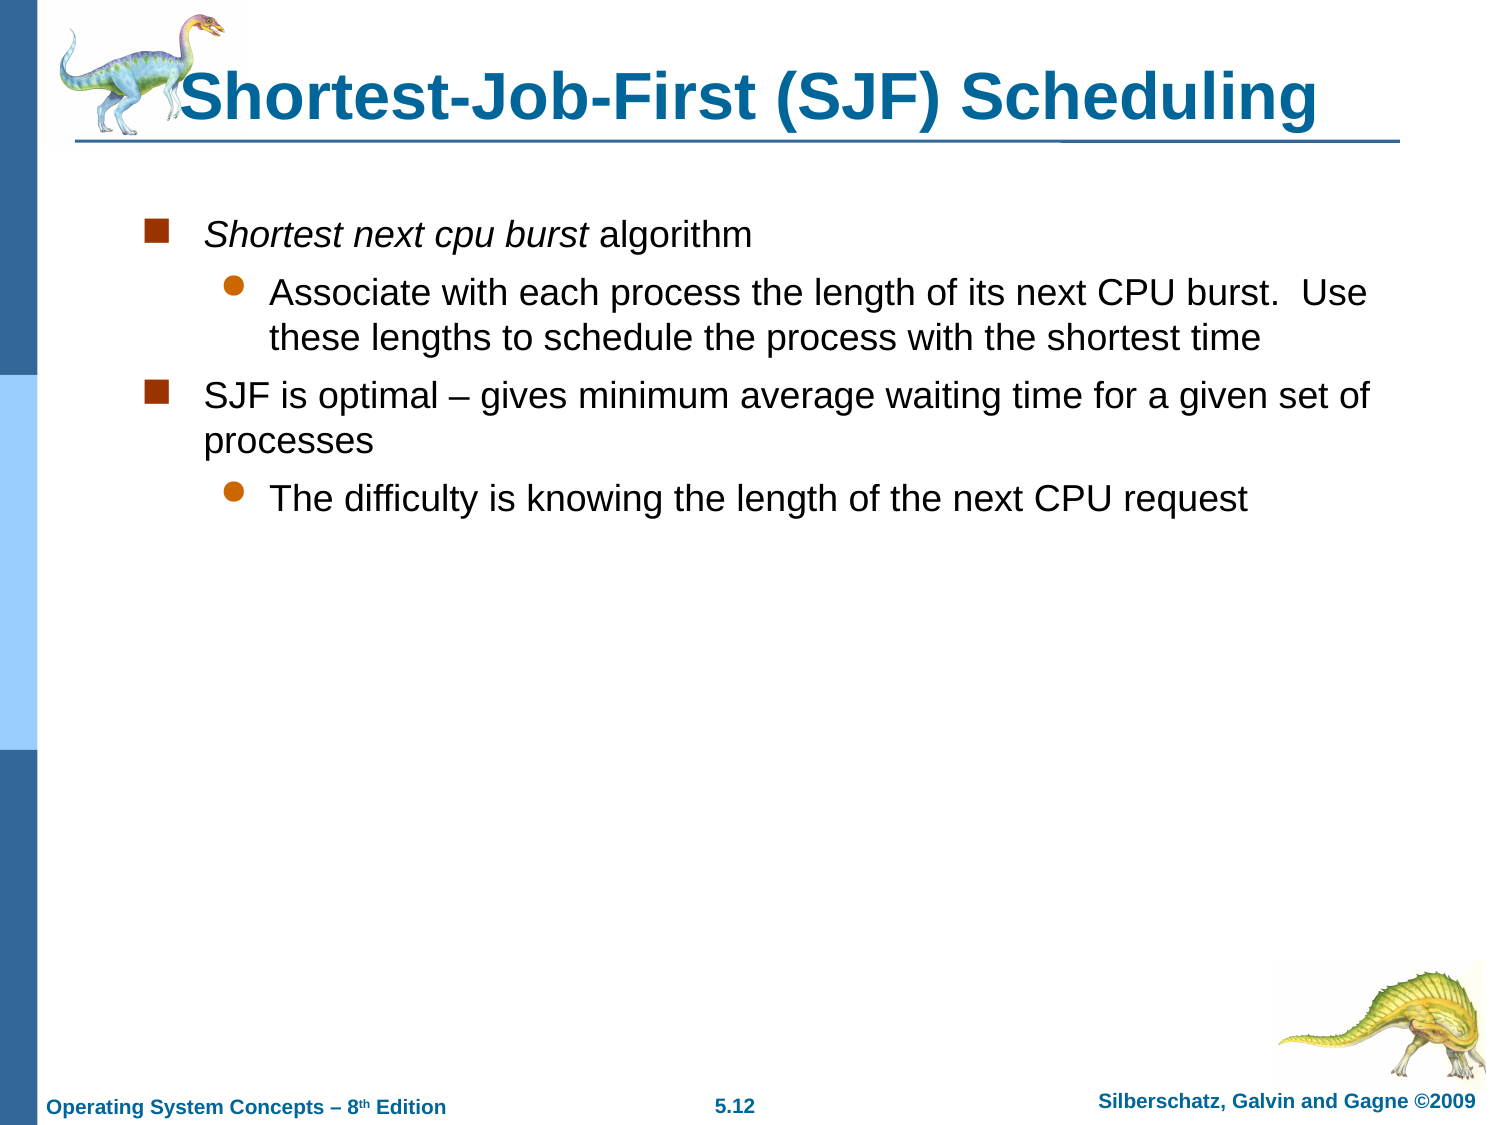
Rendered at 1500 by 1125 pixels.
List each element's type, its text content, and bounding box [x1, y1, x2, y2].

list Shortest next cpu burst algorithm Associate with each process the length of its next CPU burst. Use these lengths to schedule the process with the shortest time SJF is optimal – gives minimum average waiting time for a given set of processes The difficulty is knowing the length of the next CPU request [132, 202, 1483, 946]
picture [46, 0, 243, 149]
title Shortest-Job-First (SJF) Scheduling [74, 45, 1426, 141]
picture [1275, 959, 1486, 1090]
